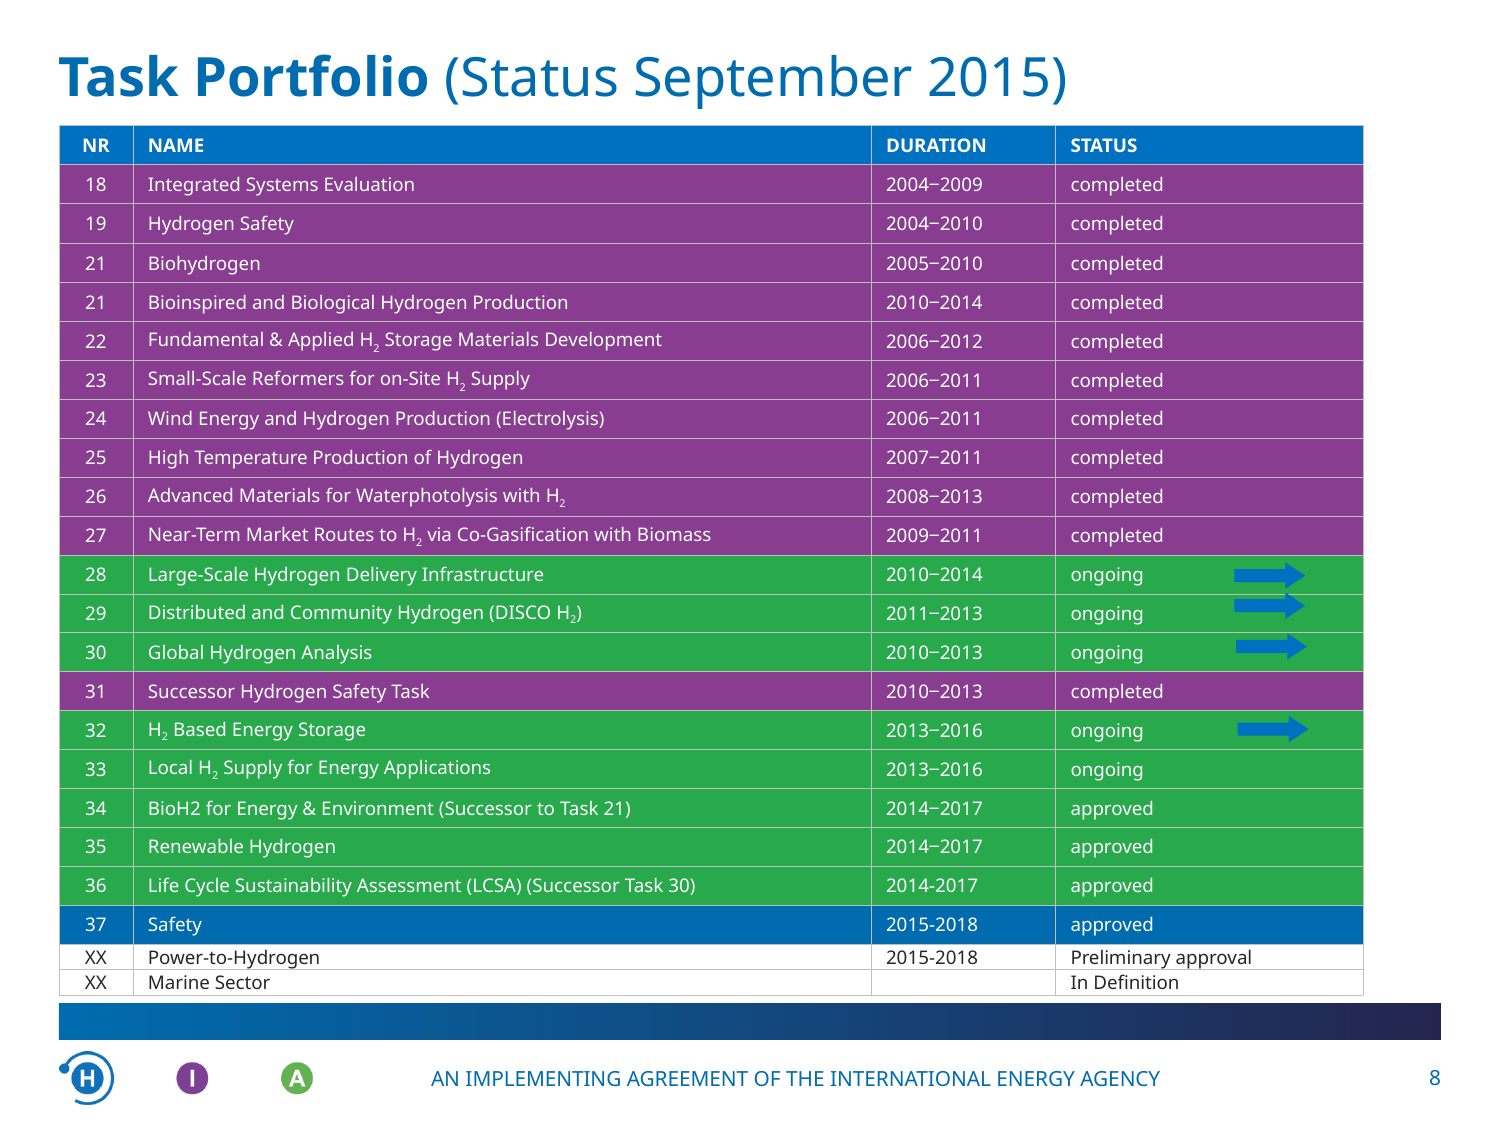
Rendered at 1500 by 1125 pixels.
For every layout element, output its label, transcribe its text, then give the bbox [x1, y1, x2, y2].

table_cell 37 [60, 906, 133, 944]
table_cell 2006‒2012 [872, 322, 1055, 360]
table_cell 29 [60, 595, 133, 632]
table_cell 2007‒2011 [872, 439, 1055, 477]
table_cell 31 [60, 672, 133, 710]
table_cell 2014‒2017 [872, 789, 1055, 827]
table_cell ongoing [1056, 595, 1363, 632]
table_cell 2014‒2017 [872, 828, 1055, 866]
table_cell Global Hydrogen Analysis [134, 633, 871, 671]
table_cell completed [1056, 165, 1363, 203]
table_cell Small-Scale Reformers for on-Site H2 Supply [134, 361, 871, 399]
table_cell 27 [60, 517, 133, 555]
table_cell completed [1056, 400, 1363, 438]
table_cell approved [1056, 828, 1363, 866]
table_cell Advanced Materials for Waterphotolysis with H2 [134, 478, 871, 516]
table_cell 2015-2018 [872, 906, 1055, 944]
table_cell Near-Term Market Routes to H2 via Co-Gasification with Biomass [134, 517, 871, 555]
table_cell ongoing [1056, 633, 1363, 671]
table_cell 2010‒2013 [872, 672, 1055, 710]
table_cell Power-to-Hydrogen [134, 945, 871, 969]
table_cell approved [1056, 906, 1363, 944]
table_header STATUS [1056, 126, 1363, 164]
table_cell 26 [60, 478, 133, 516]
table_cell 2010‒2014 [872, 283, 1055, 321]
table_cell 2013‒2016 [872, 750, 1055, 788]
table_cell 2014-2017 [872, 867, 1055, 905]
table_cell Local H2 Supply for Energy Applications [134, 750, 871, 788]
table_cell Distributed and Community Hydrogen (DISCO H2) [134, 595, 871, 632]
table_cell XX [60, 970, 133, 995]
table_cell Marine Sector [134, 970, 871, 995]
table_cell In Definition [1056, 970, 1363, 995]
table_cell completed [1056, 672, 1363, 710]
table_cell [872, 970, 1055, 995]
table_cell completed [1056, 517, 1363, 555]
table_cell 2005‒2010 [872, 244, 1055, 282]
table_cell 19 [60, 204, 133, 243]
table_cell 30 [60, 633, 133, 671]
table_cell XX [60, 945, 133, 969]
table_cell 2011‒2013 [872, 595, 1055, 632]
table_cell 2008‒2013 [872, 478, 1055, 516]
table_cell 2004‒2010 [872, 204, 1055, 243]
text_box [1237, 716, 1309, 743]
table_cell completed [1056, 283, 1363, 321]
table_cell Fundamental & Applied H2 Storage Materials Development [134, 322, 871, 360]
table_cell 23 [60, 361, 133, 399]
table_cell BioH2 for Energy & Environment (Successor to Task 21) [134, 789, 871, 827]
table_header NR [60, 126, 133, 164]
table_cell completed [1056, 204, 1363, 243]
table_cell Bioinspired and Biological Hydrogen Production [134, 283, 871, 321]
table_cell 36 [60, 867, 133, 905]
table_cell H2 Based Energy Storage [134, 711, 871, 749]
table_cell Successor Hydrogen Safety Task [134, 672, 871, 710]
table_cell Integrated Systems Evaluation [134, 165, 871, 203]
picture [59, 1051, 313, 1105]
table_cell ongoing [1056, 711, 1363, 749]
table_cell completed [1056, 439, 1363, 477]
table_cell approved [1056, 867, 1363, 905]
table_cell High Temperature Production of Hydrogen [134, 439, 871, 477]
table_cell 21 [60, 244, 133, 282]
table_cell completed [1056, 322, 1363, 360]
table_cell Preliminary approval [1056, 945, 1363, 969]
table_header DURATION [872, 126, 1055, 164]
table_cell 18 [60, 165, 133, 203]
table_cell 32 [60, 711, 133, 749]
title Task Portfolio (Status September 2015) [59, 42, 1441, 150]
table_cell 28 [60, 556, 133, 594]
table_cell 2010‒2014 [872, 556, 1055, 594]
table_cell ongoing [1056, 750, 1363, 788]
table_cell 2010‒2013 [872, 633, 1055, 671]
table_cell Wind Energy and Hydrogen Production (Electrolysis) [134, 400, 871, 438]
table_cell Life Cycle Sustainability Assessment (LCSA) (Successor Task 30) [134, 867, 871, 905]
table_cell 2004‒2009 [872, 165, 1055, 203]
table_cell 33 [60, 750, 133, 788]
text_box [1234, 592, 1306, 619]
table_cell approved [1056, 789, 1363, 827]
table_cell 2009‒2011 [872, 517, 1055, 555]
table_cell Renewable Hydrogen [134, 828, 871, 866]
table_cell Large-Scale Hydrogen Delivery Infrastructure [134, 556, 871, 594]
table_cell 2015-2018 [872, 945, 1055, 969]
table_cell 24 [60, 400, 133, 438]
text_box [1236, 633, 1307, 660]
table_cell Biohydrogen [134, 244, 871, 282]
table_cell completed [1056, 478, 1363, 516]
text_box [1234, 562, 1306, 589]
table_cell Hydrogen Safety [134, 204, 871, 243]
table_header NAME [134, 126, 871, 164]
table_cell 35 [60, 828, 133, 866]
table_cell completed [1056, 361, 1363, 399]
table_cell 34 [60, 789, 133, 827]
table_cell 22 [60, 322, 133, 360]
table_cell 2006‒2011 [872, 361, 1055, 399]
table_cell 2006‒2011 [872, 400, 1055, 438]
table_cell 2013‒2016 [872, 711, 1055, 749]
table_cell ongoing [1056, 556, 1363, 594]
table_cell 25 [60, 439, 133, 477]
table_cell completed [1056, 244, 1363, 282]
table_cell 21 [60, 283, 133, 321]
table_cell Safety [134, 906, 871, 944]
